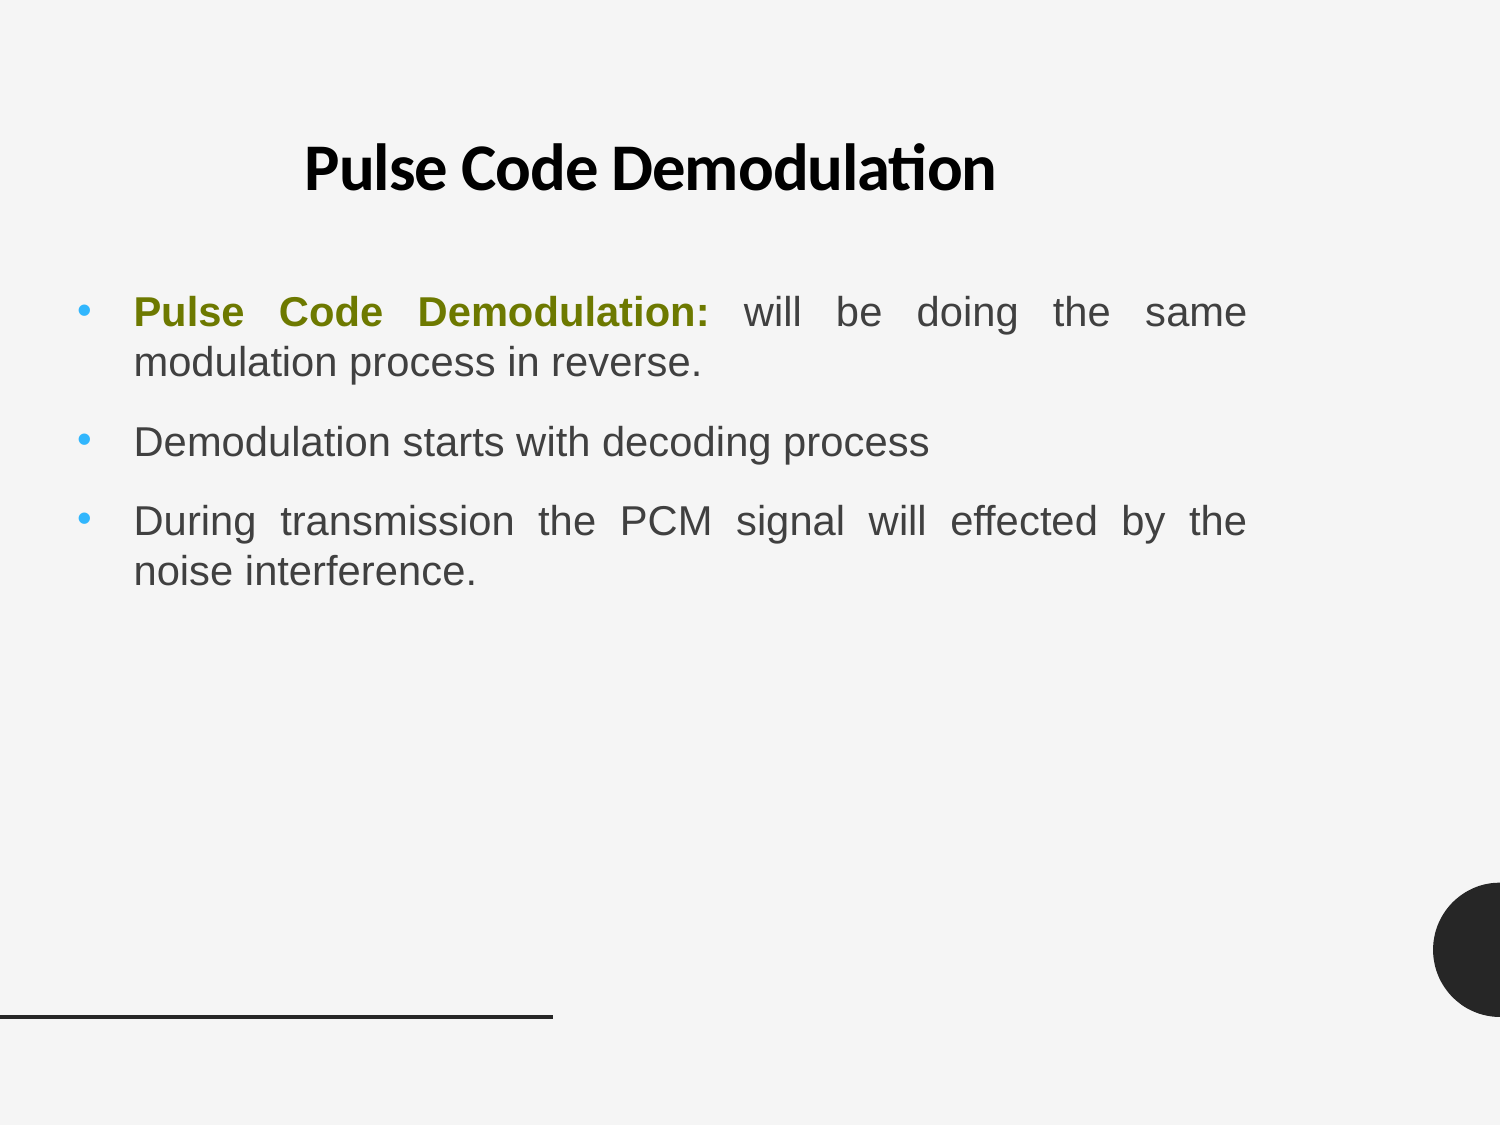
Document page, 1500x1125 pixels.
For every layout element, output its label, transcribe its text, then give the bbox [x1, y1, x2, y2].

text_box Pulse Code Demodulation: will be doing the same modulation process in reverse. Demodulation starts with decoding process During transmission the PCM signal will effected by the noise interference. [62, 277, 1263, 602]
text_box Pulse Code Demodulation [0, 116, 1402, 212]
